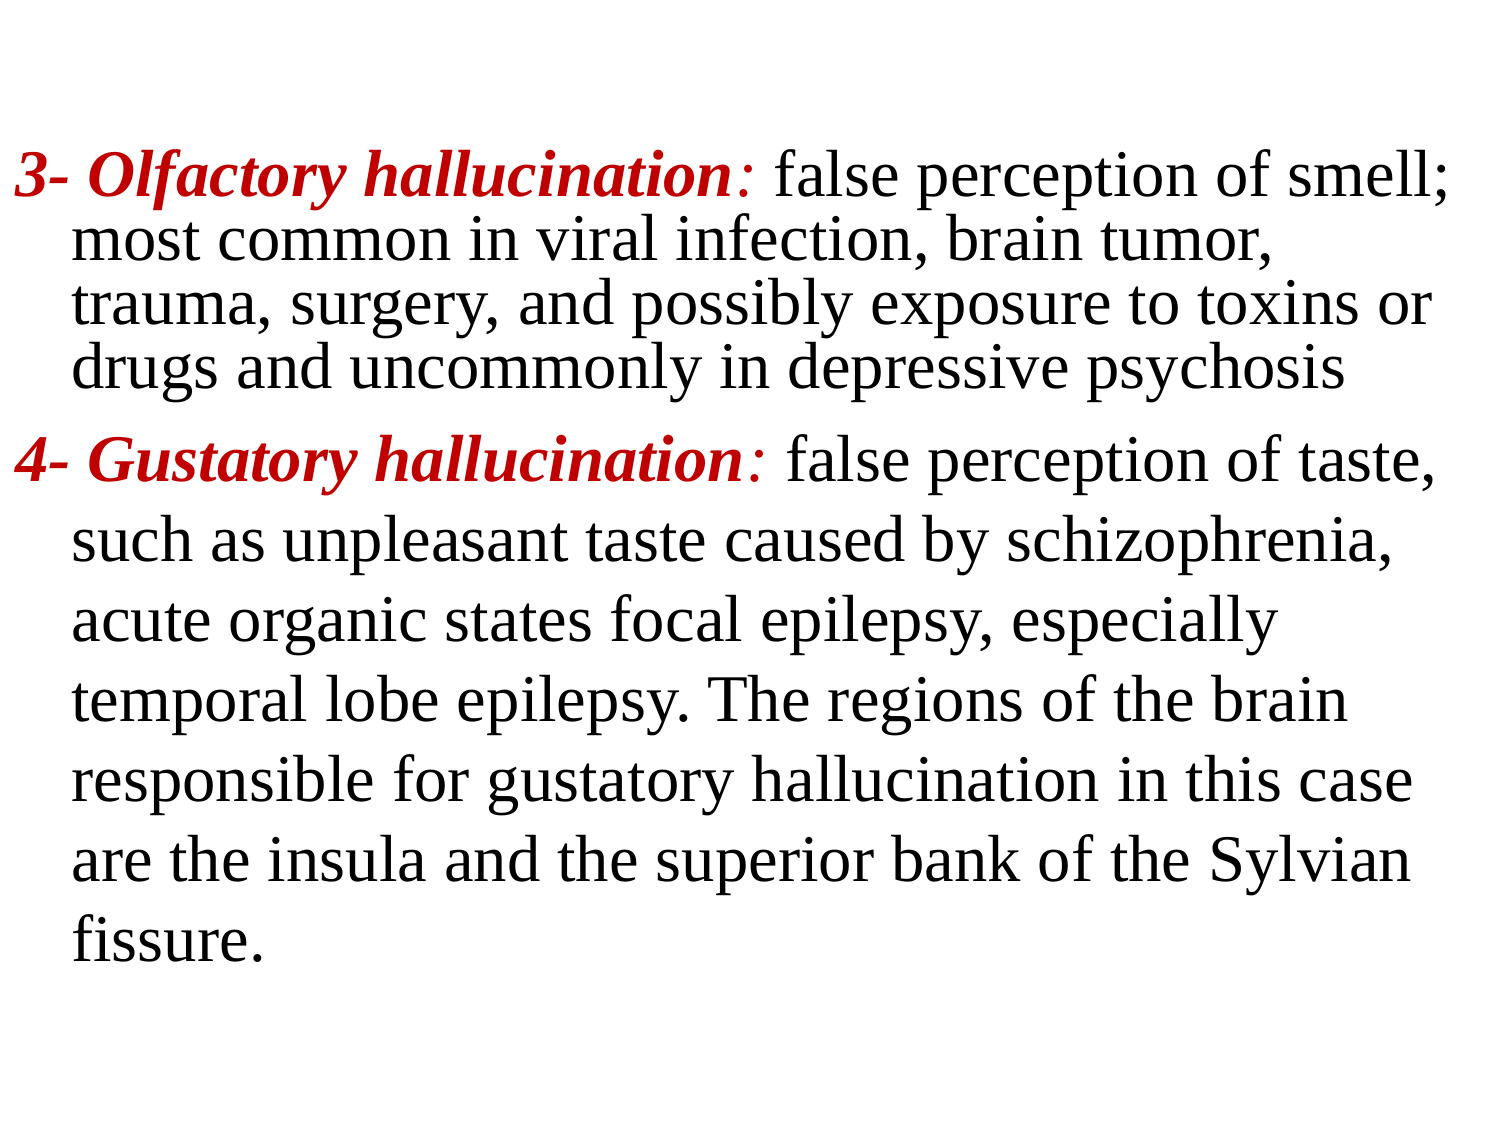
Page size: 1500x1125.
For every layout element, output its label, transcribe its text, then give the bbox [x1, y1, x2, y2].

list 3- Olfactory hallucination: false perception of smell; most common in viral infection, brain tumor, trauma, surgery, and possibly exposure to toxins or drugs and uncommonly in depressive psychosis 4- Gustatory hallucination: false perception of taste, such as unpleasant taste caused by schizophrenia, acute organic states focal epilepsy, especially temporal lobe epilepsy. The regions of the brain responsible for gustatory hallucination in this case are the insula and the superior bank of the Sylvian fissure. [0, 137, 1500, 1125]
